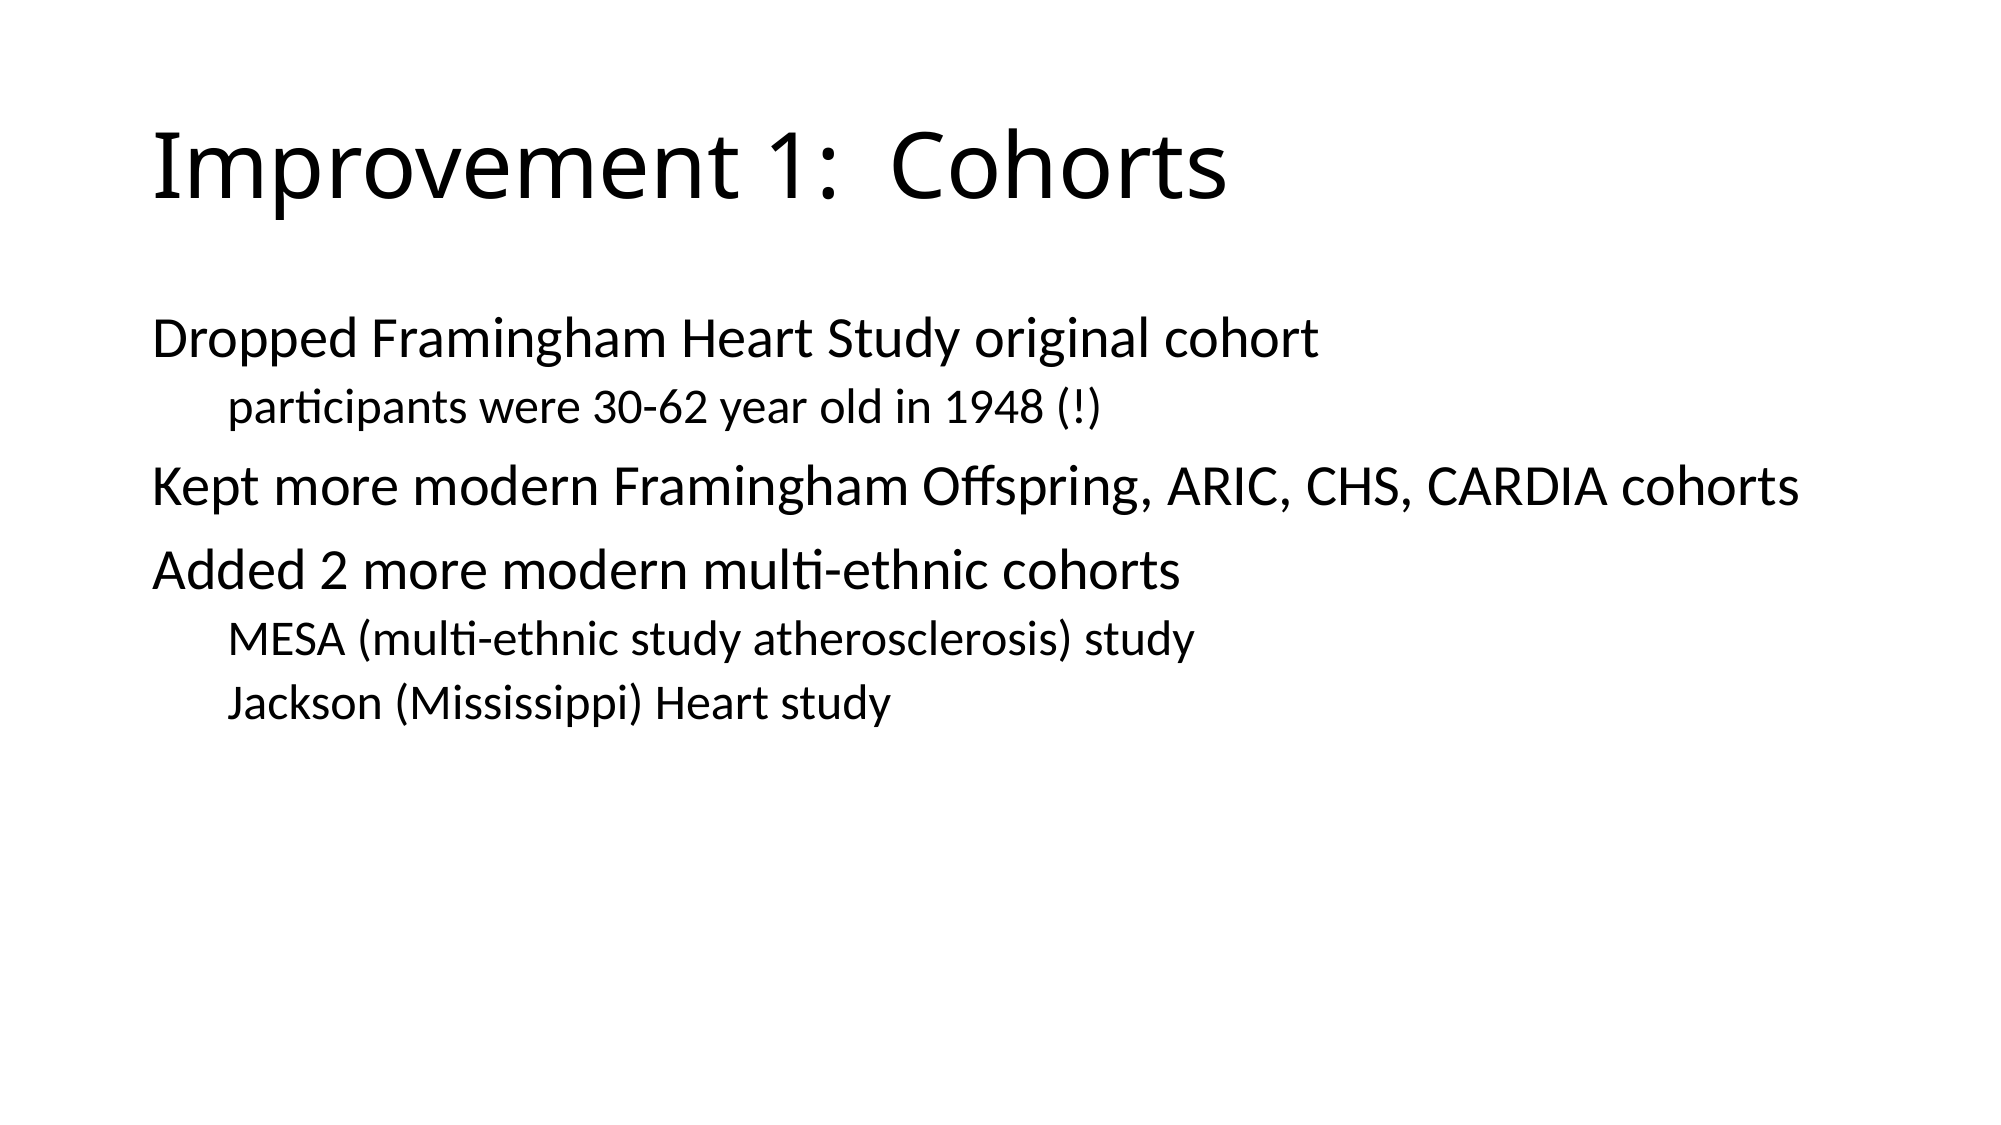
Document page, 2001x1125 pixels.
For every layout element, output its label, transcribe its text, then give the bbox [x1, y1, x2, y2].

title Improvement 1: Cohorts [137, 59, 1863, 278]
list Dropped Framingham Heart Study original cohort participants were 30-62 year old in 1948 (!) Kept more modern Framingham Offspring, ARIC, CHS, CARDIA cohorts Added 2 more modern multi-ethnic cohorts MESA (multi-ethnic study atherosclerosis) study Jackson (Mississippi) Heart study [137, 299, 1863, 1014]
